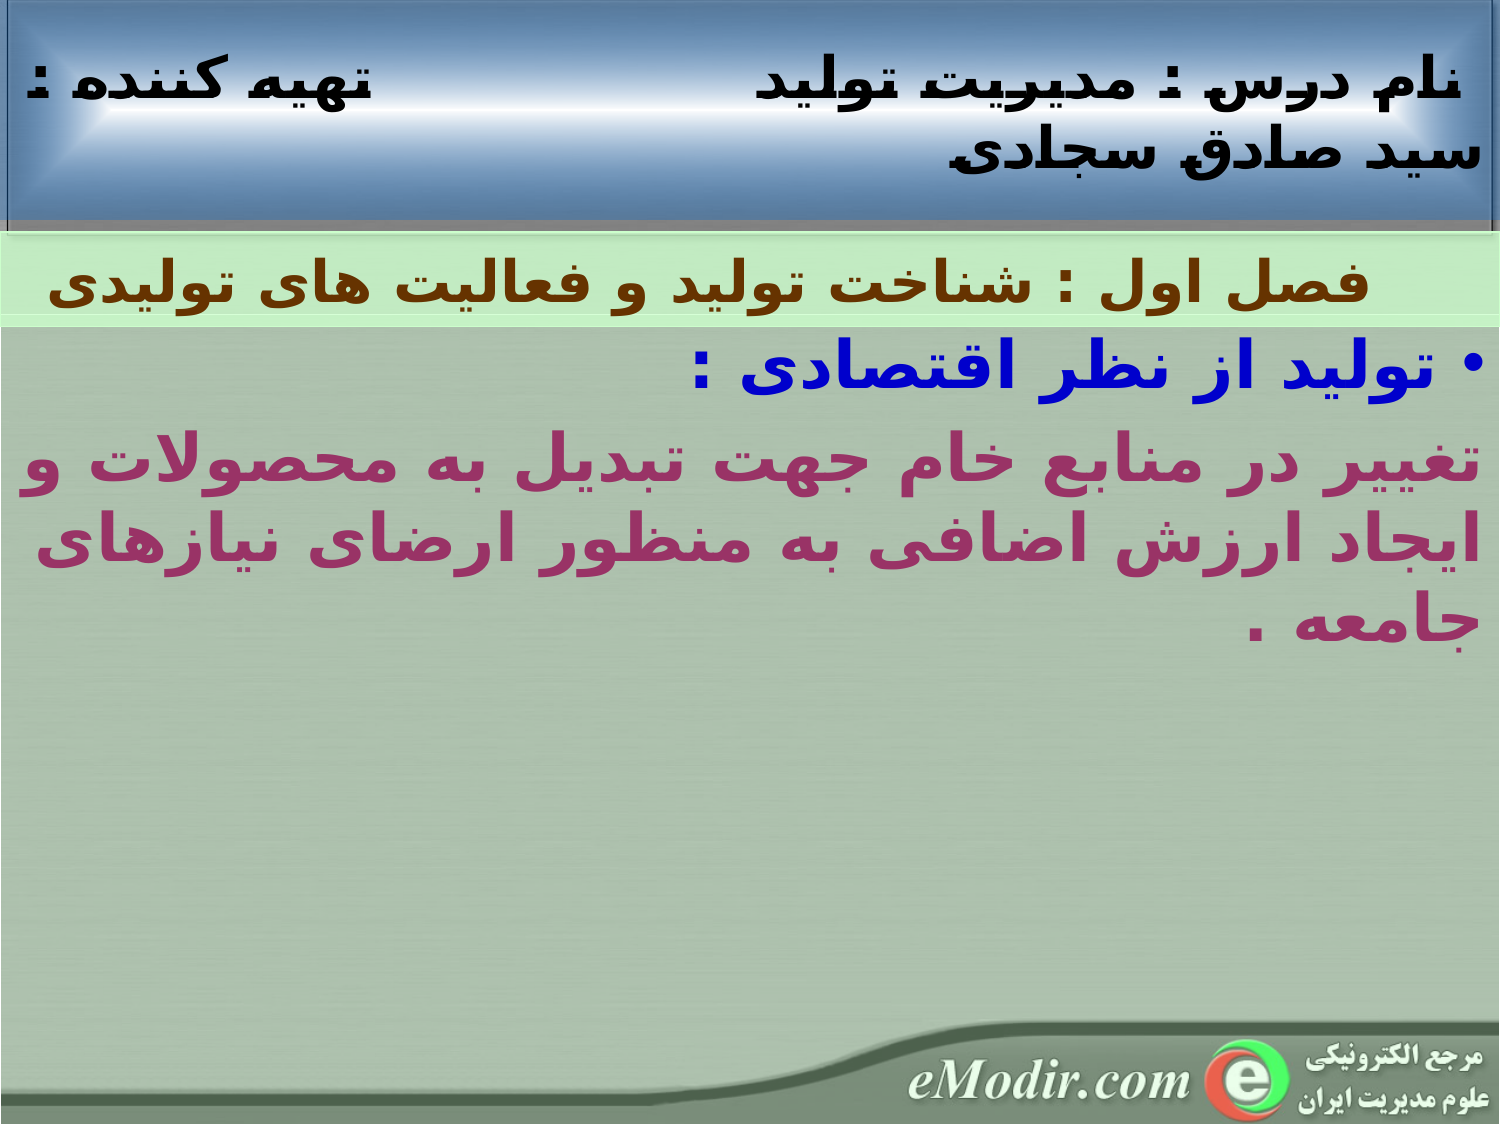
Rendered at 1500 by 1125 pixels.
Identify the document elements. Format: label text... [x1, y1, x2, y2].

title نام درس : مديريت تولید تهيه کننده : سید صادق سجادی [0, 0, 1500, 220]
text_box فصل اول : شناخت تولید و فعالیت های تولیدی [0, 231, 1500, 327]
subtitle تولید از نظر اقتصادی : تغییر در منابع خام جهت تبدیل به محصولات و ایجاد ارزش اضافی به منظور ارضای نیازهای جامعه . [0, 327, 1500, 1125]
picture [0, 220, 1500, 231]
